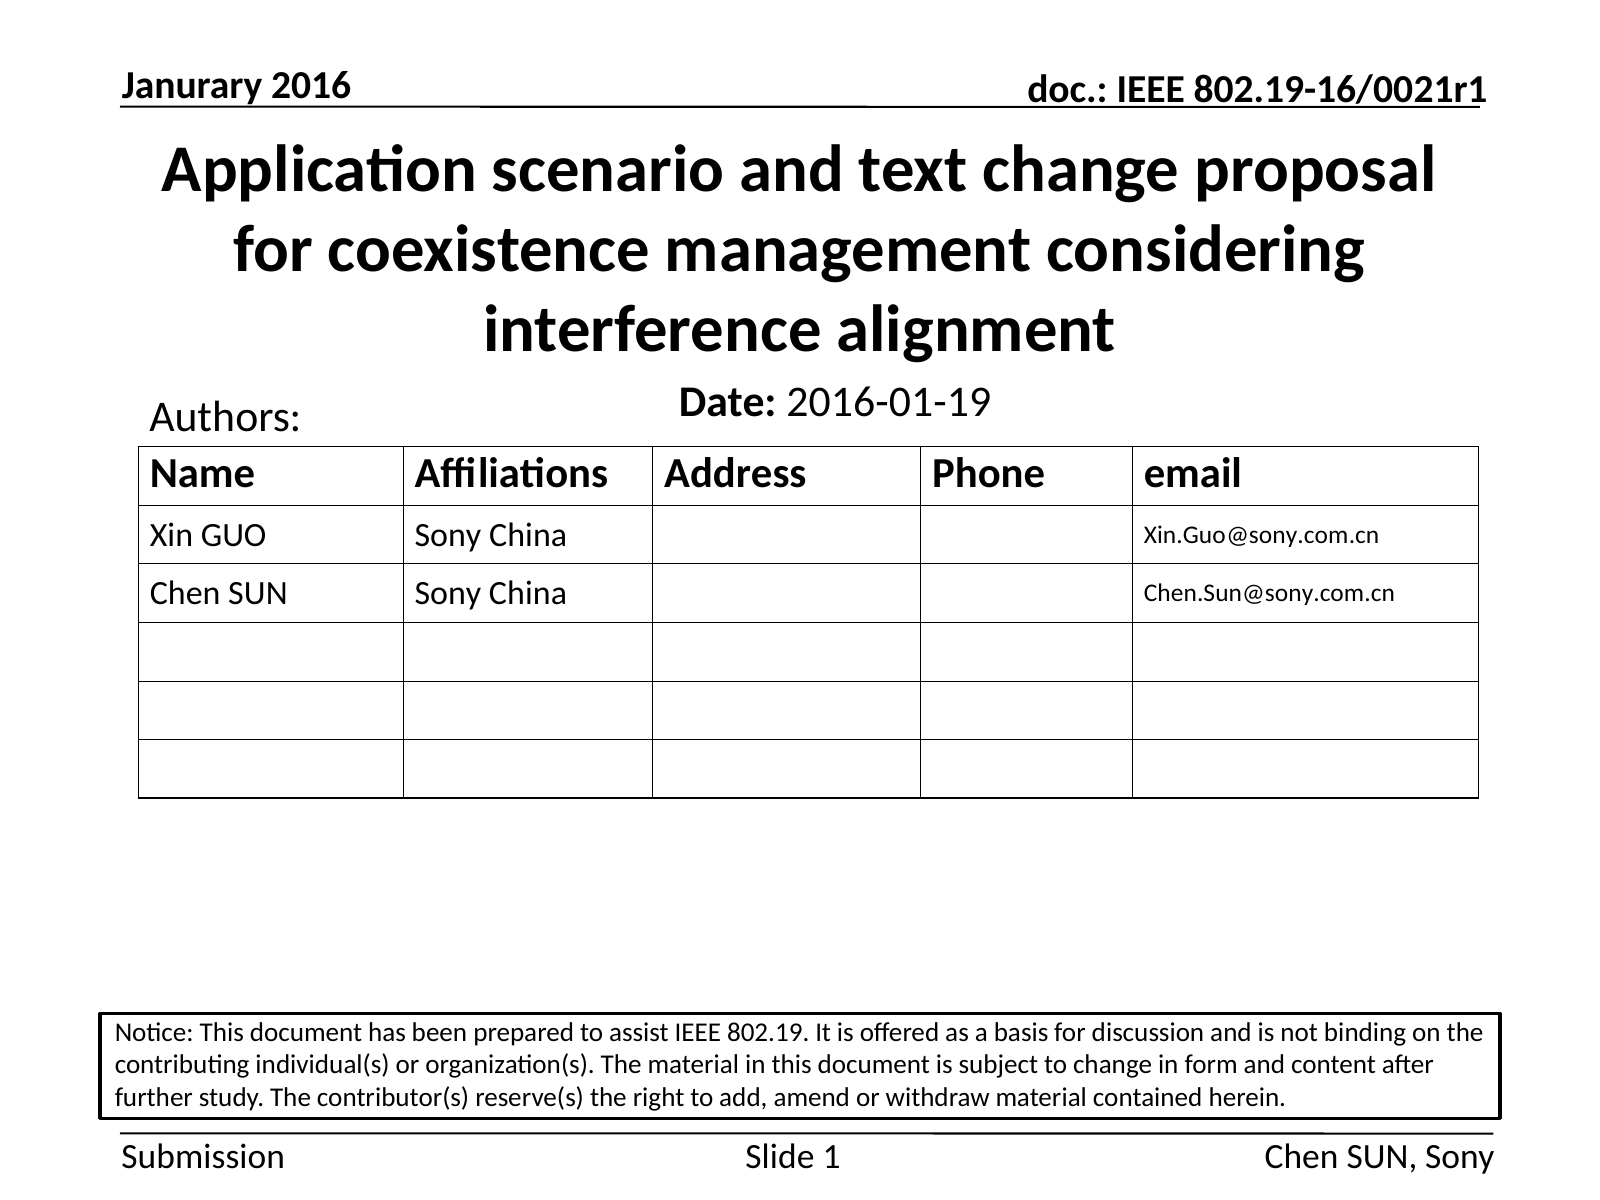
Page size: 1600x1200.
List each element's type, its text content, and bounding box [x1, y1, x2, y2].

slide_number Slide 1 [733, 1132, 854, 1197]
title Application scenario and text change proposal for coexistence management considering interference alignment [119, 150, 1481, 339]
list Date: 2016-01-19 [635, 365, 1035, 444]
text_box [122, 446, 1509, 875]
text_box Authors: [133, 379, 387, 444]
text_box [99, 1006, 1501, 1121]
slide_number Janurary 2016 [121, 58, 526, 107]
footer Chen SUN, Sony [962, 1132, 1495, 1165]
